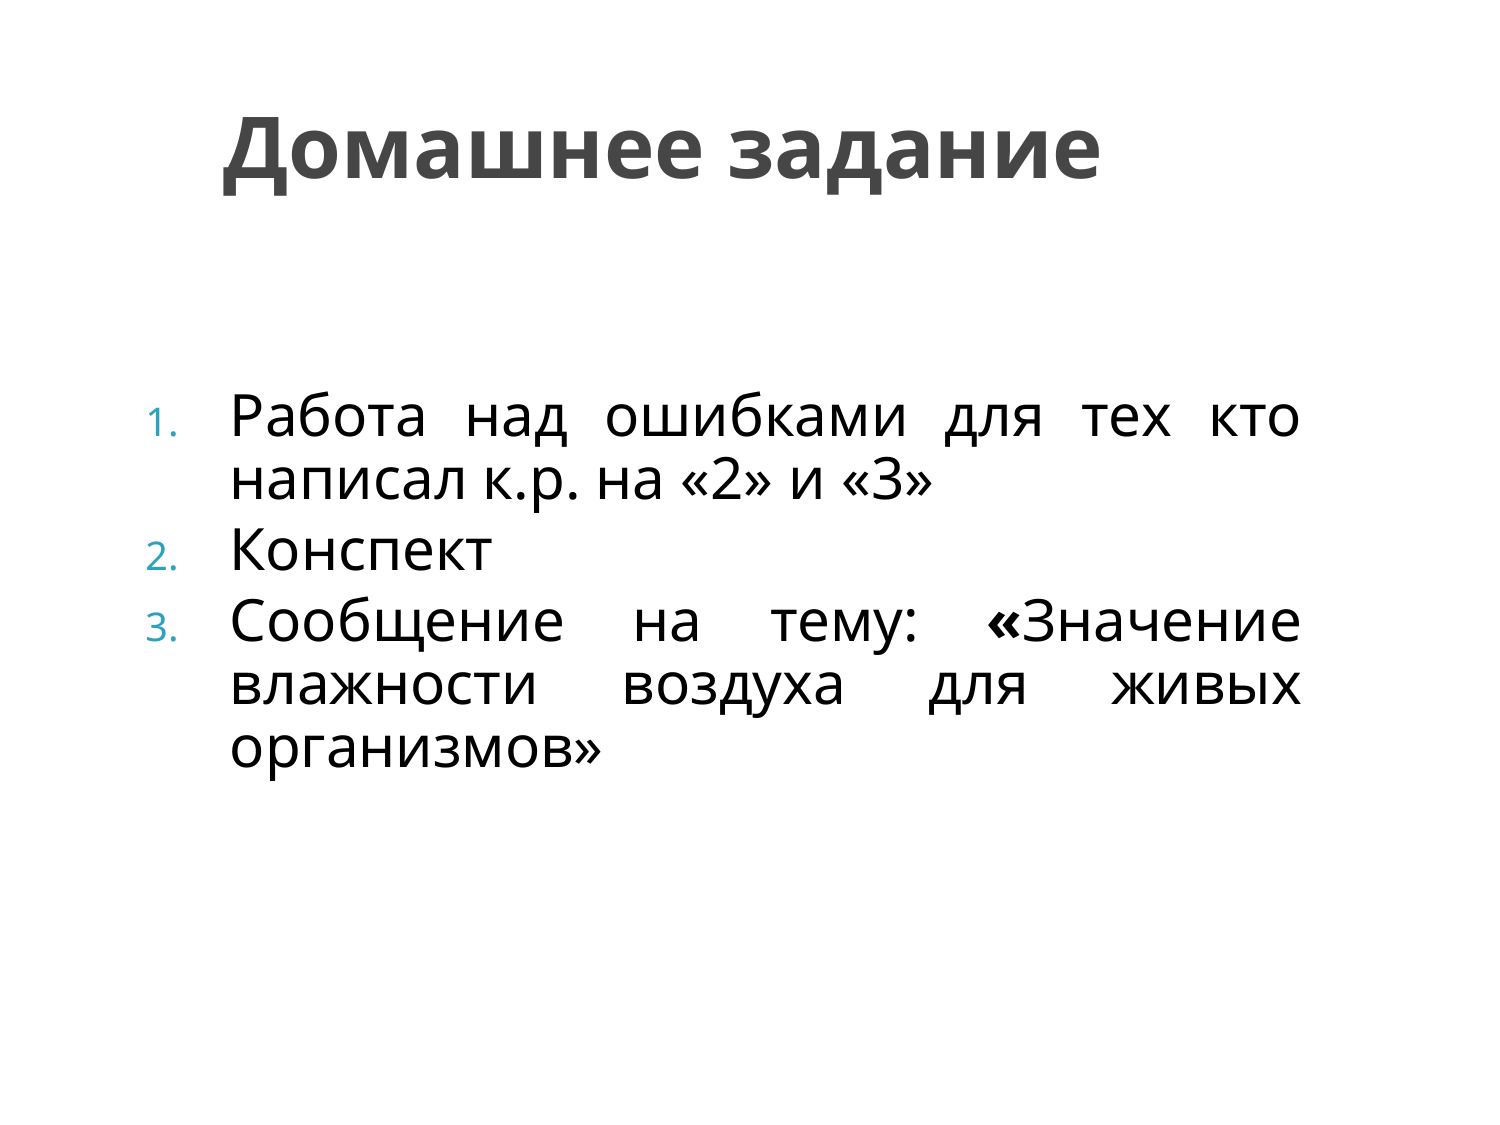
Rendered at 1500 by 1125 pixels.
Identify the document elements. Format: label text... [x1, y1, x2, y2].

list Работа над ошибками для тех кто написал к.р. на «2» и «3» Конспект Сообщение на тему: «Значение влажности воздуха для живых организмов» [112, 299, 1318, 876]
title Домашнее задание [100, 60, 1228, 229]
